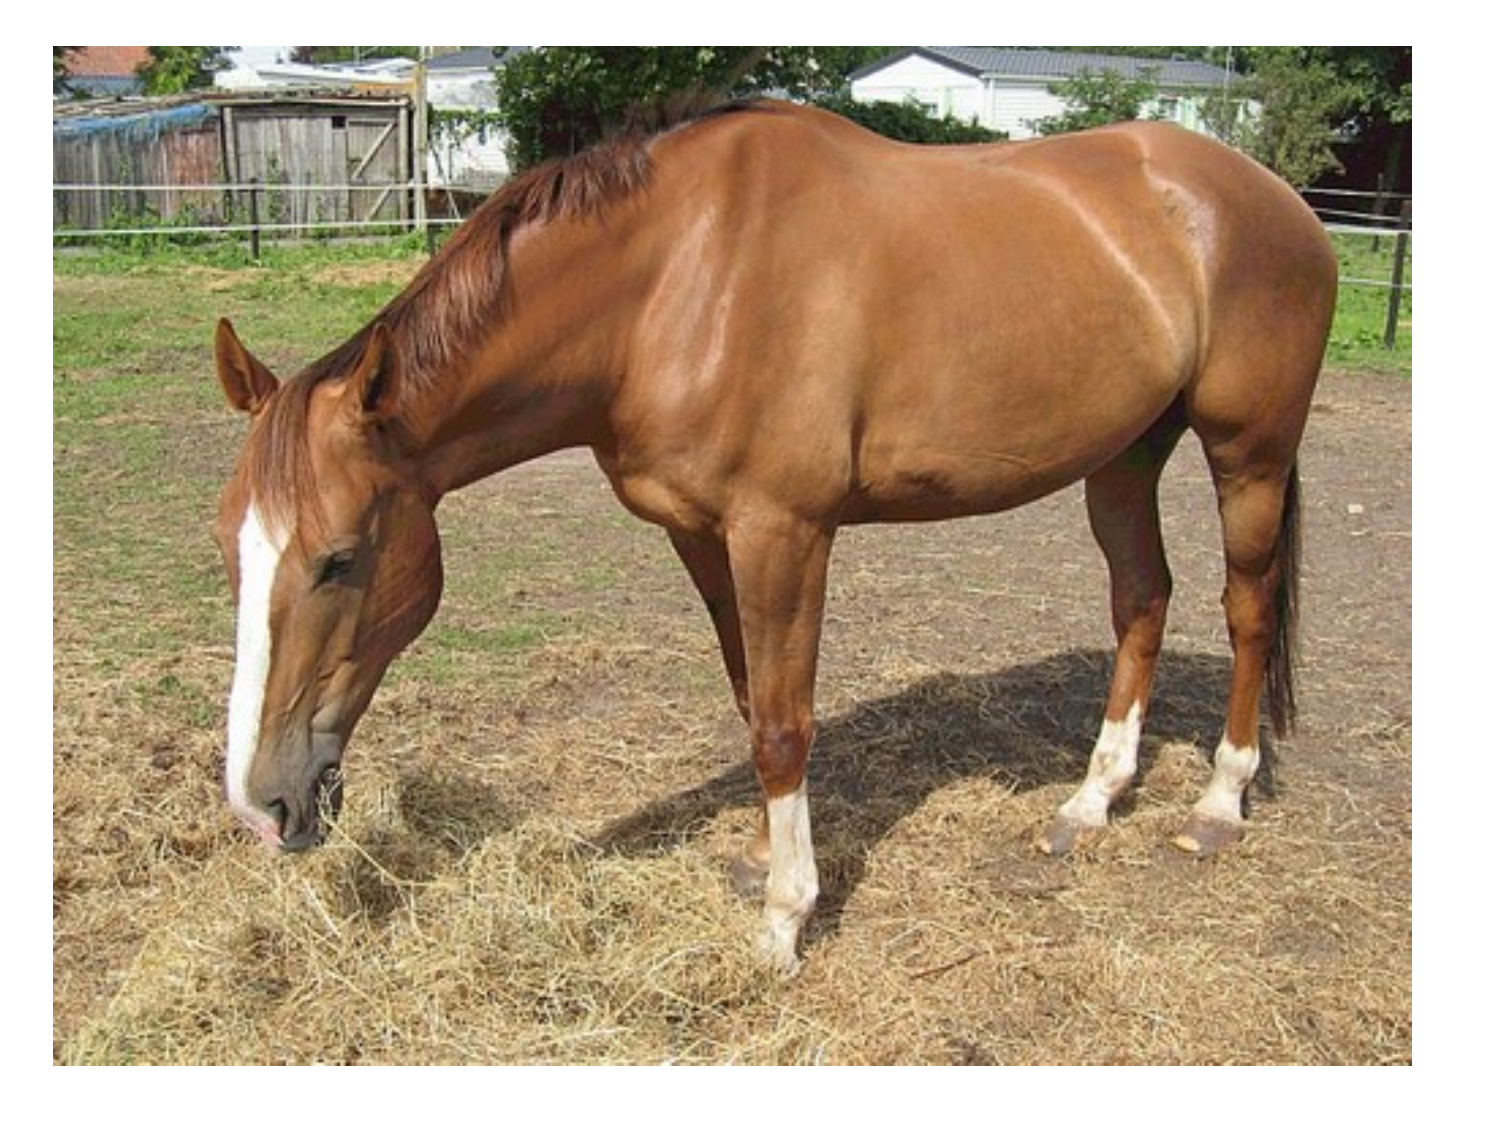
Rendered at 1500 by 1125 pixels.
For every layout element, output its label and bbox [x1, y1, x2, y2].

picture [52, 46, 1412, 1066]
